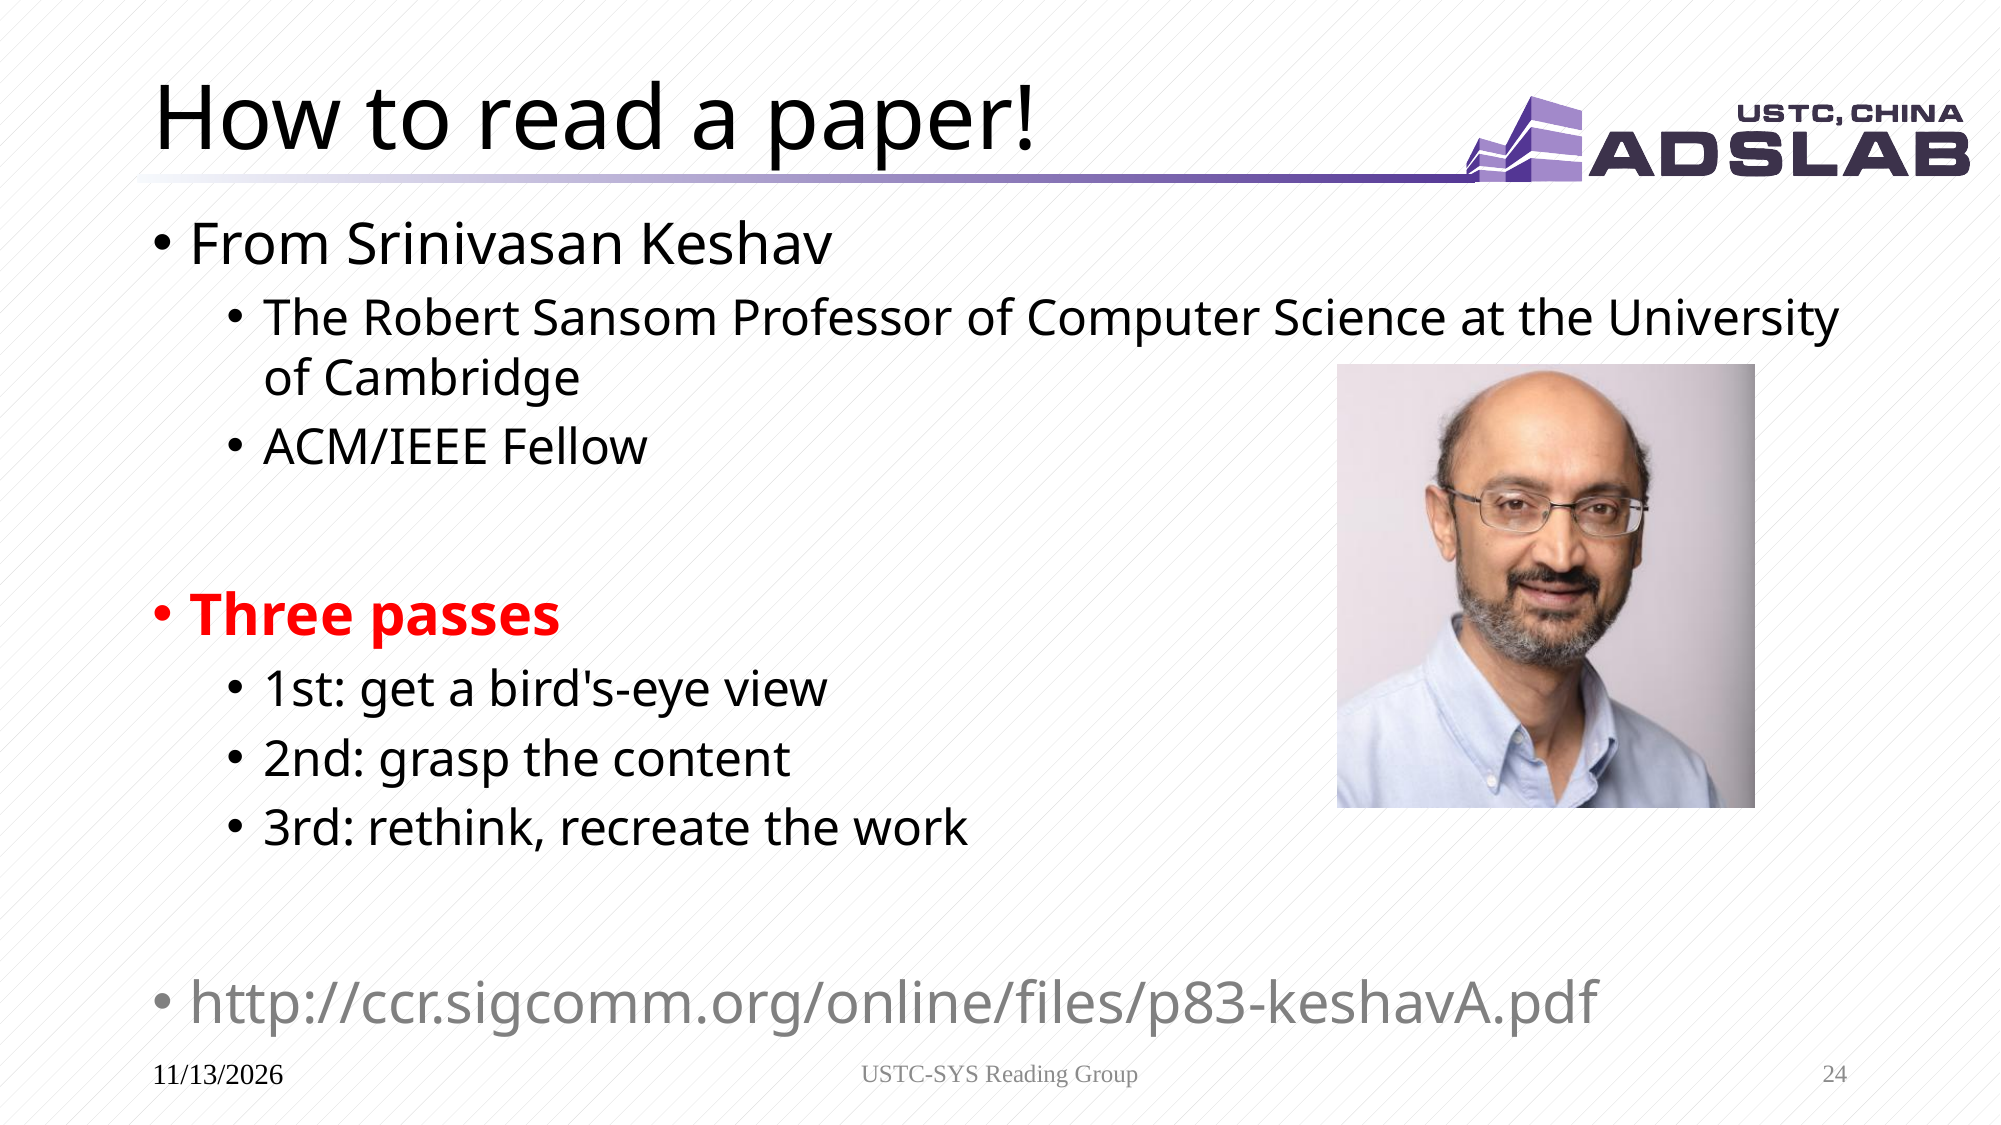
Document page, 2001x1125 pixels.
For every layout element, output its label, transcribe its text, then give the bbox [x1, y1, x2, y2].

footer USTC-SYS Reading Group [662, 1042, 1338, 1103]
slide_number [137, 1042, 588, 1103]
title How to read a paper! [137, 63, 1863, 177]
picture [1470, 93, 1976, 183]
picture [1337, 364, 1755, 808]
list From Srinivasan Keshav The Robert Sansom Professor of Computer Science at the University of Cambridge ACM/IEEE Fellow Three passes 1st: get a bird's-eye view 2nd: grasp the content 3rd: rethink, recreate the work http://ccr.sigcomm.org/online/files/p83-keshavA.pdf [137, 199, 1863, 1043]
